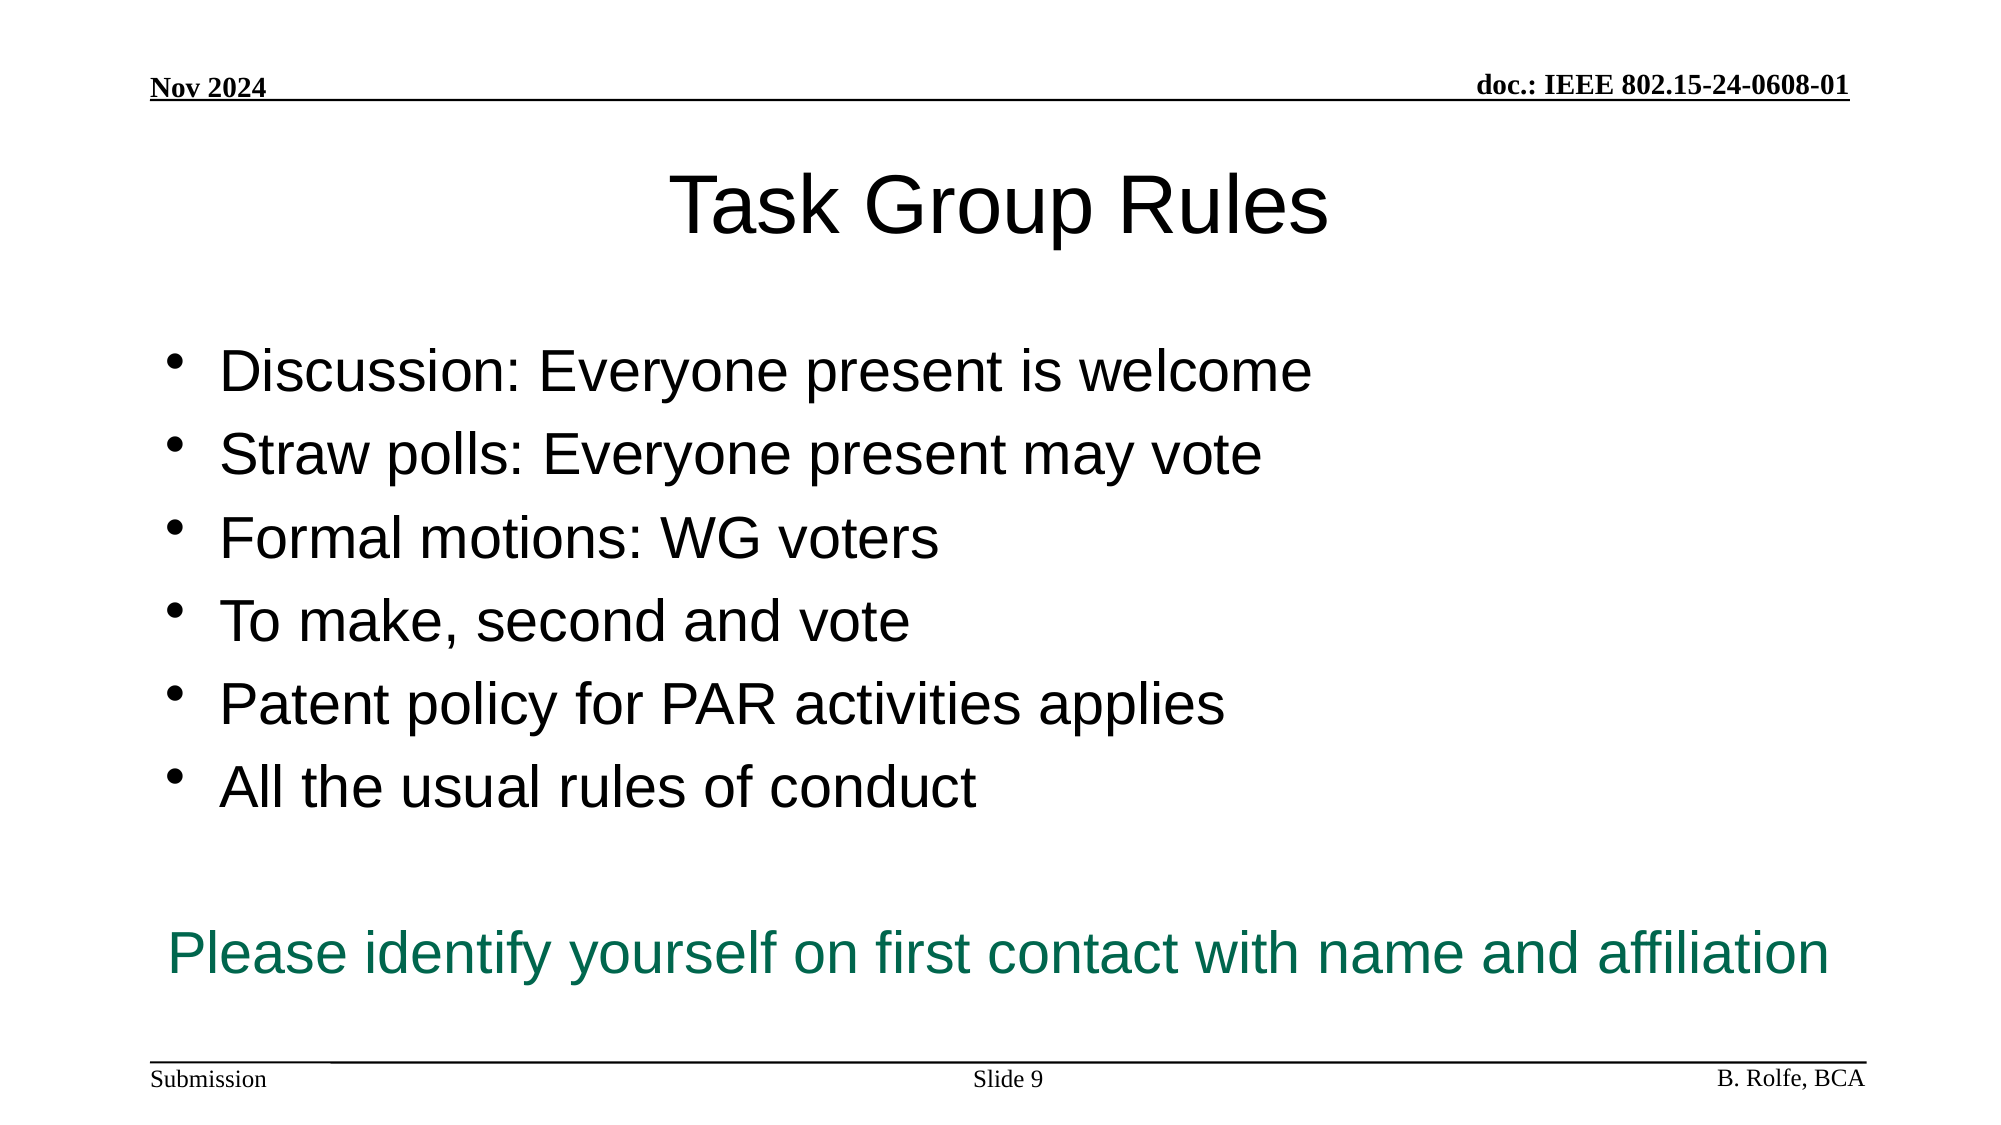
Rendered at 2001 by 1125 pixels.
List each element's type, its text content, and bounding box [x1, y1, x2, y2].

list Discussion: Everyone present is welcome Straw polls: Everyone present may vote Formal motions: WG voters To make, second and vote Patent policy for PAR activities applies All the usual rules of conduct Please identify yourself on first contact with name and affiliation [150, 324, 1850, 1000]
slide_number Slide 9 [964, 1062, 1053, 1093]
title Task Group Rules [150, 112, 1850, 288]
